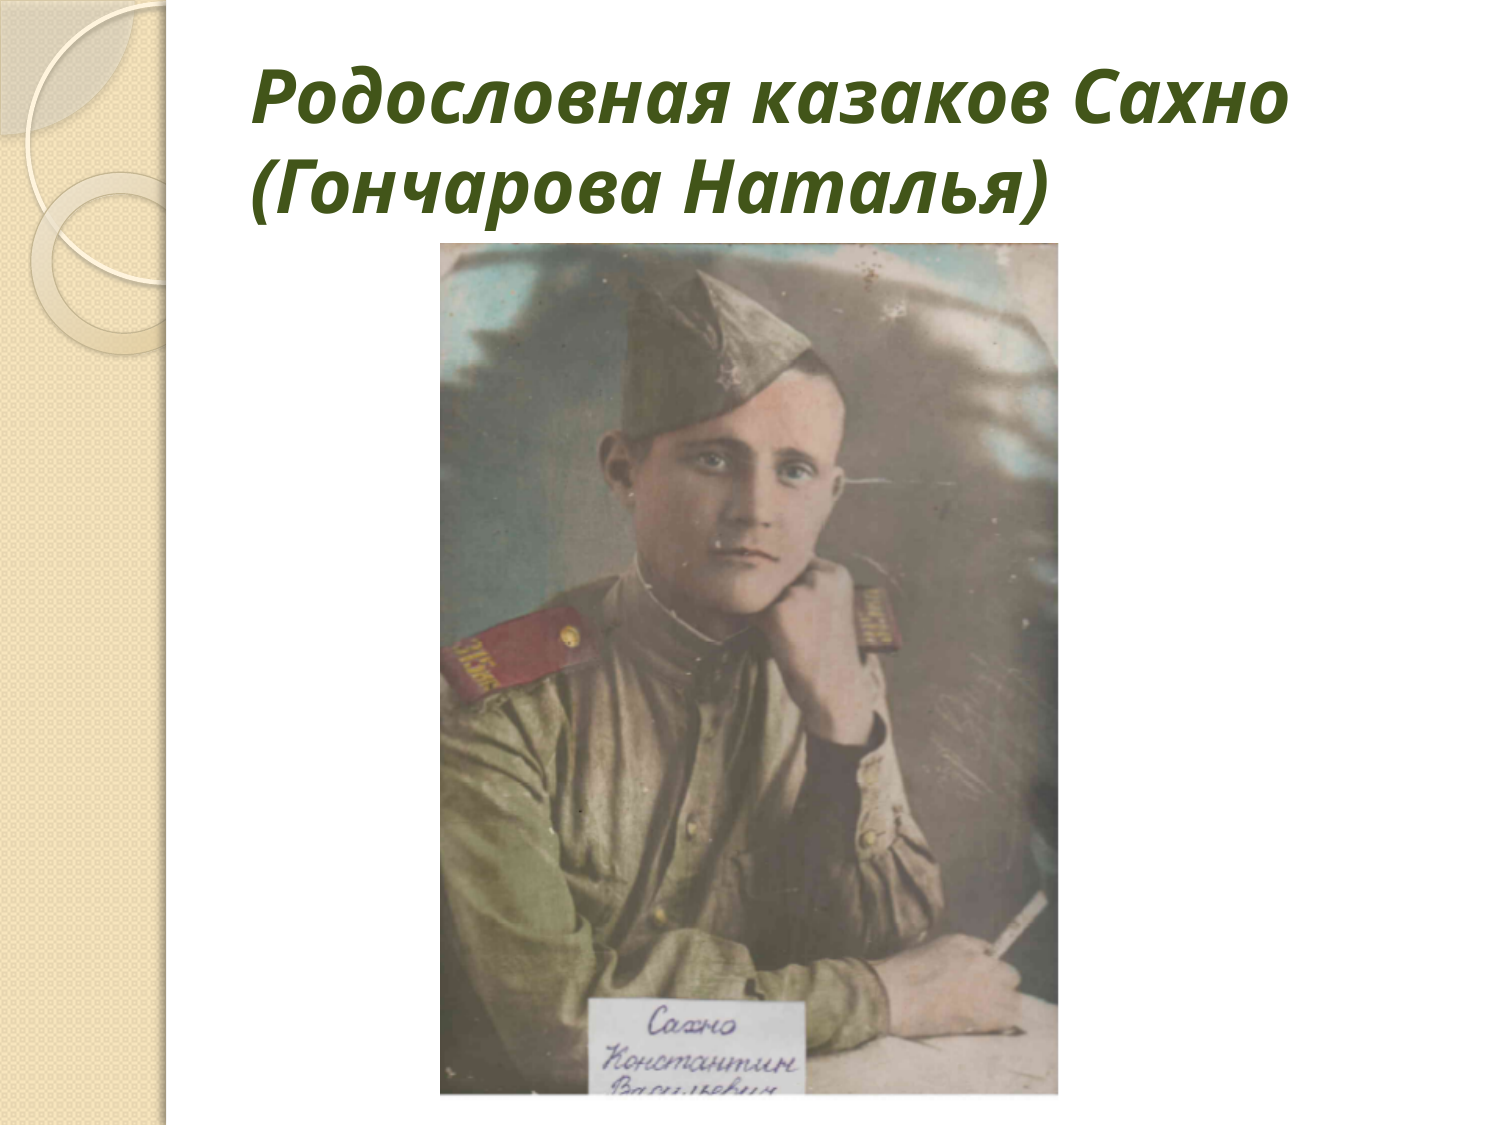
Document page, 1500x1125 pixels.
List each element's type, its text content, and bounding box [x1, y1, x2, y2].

picture [440, 243, 1060, 1102]
title Родословная казаков Сахно (Гончарова Наталья) [235, 45, 1466, 233]
